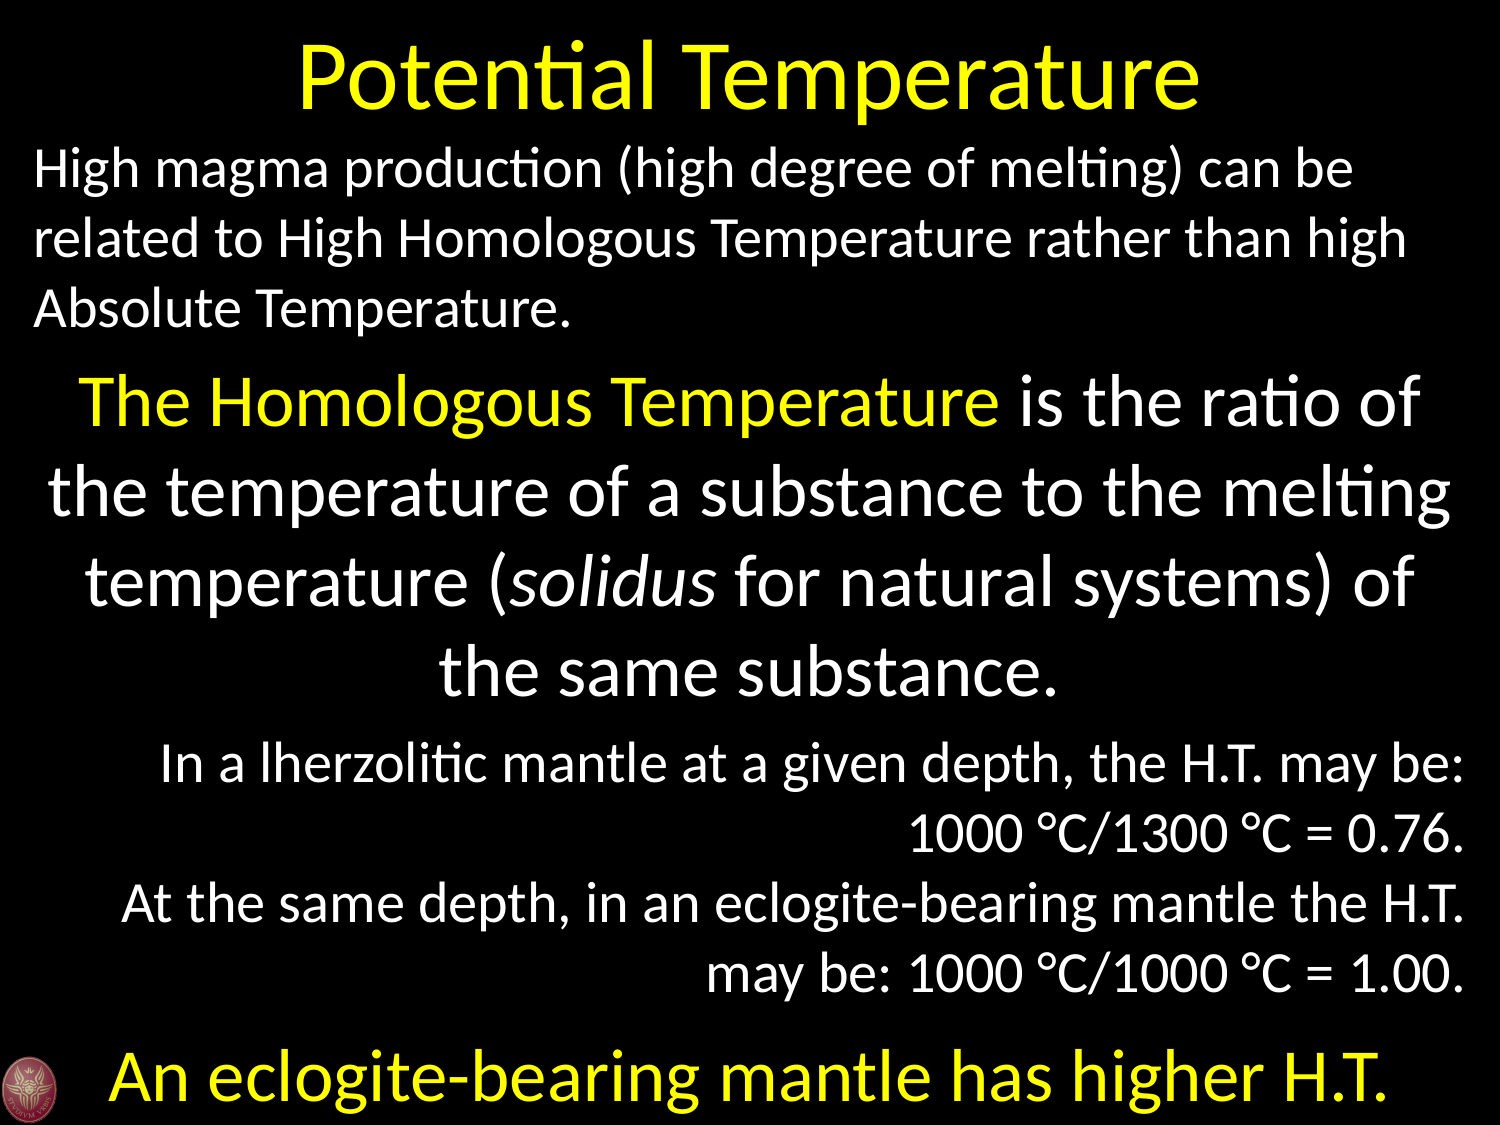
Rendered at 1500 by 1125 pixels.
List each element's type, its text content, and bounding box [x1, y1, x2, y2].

picture [0, 1055, 60, 1125]
text_box Potential Temperature [272, 2, 1227, 137]
text_box High magma production (high degree of melting) can be related to High Homologous Temperature rather than high Absolute Temperature. The Homologous Temperature is the ratio of the temperature of a substance to the melting temperature (solidus for natural systems) of the same substance. In a lherzolitic mantle at a given depth, the H.T. may be: 1000 °C/1300 °C = 0.76. At the same depth, in an eclogite-bearing mantle the H.T. may be: 1000 °C/1000 °C = 1.00. An eclogite-bearing mantle has higher H.T. [18, 121, 1482, 1124]
